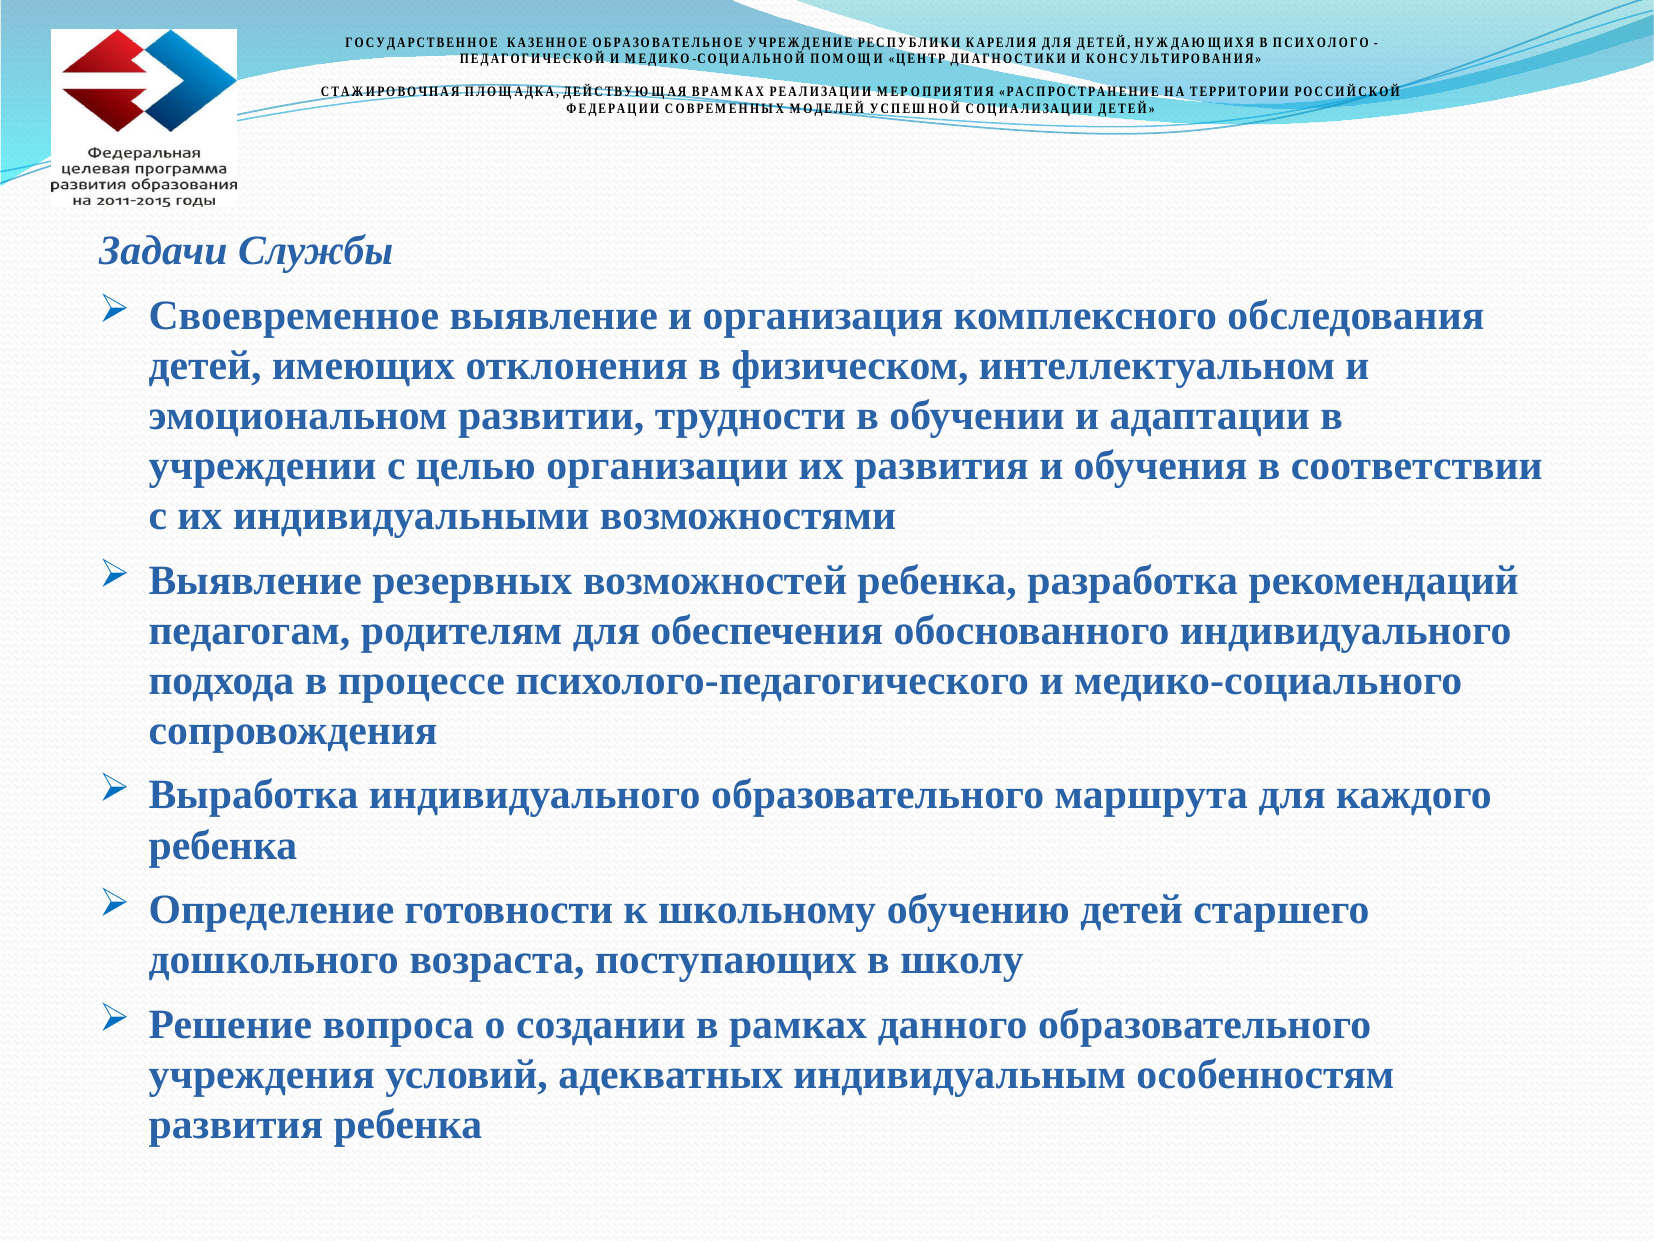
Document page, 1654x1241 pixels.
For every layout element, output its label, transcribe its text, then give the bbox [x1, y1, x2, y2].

subtitle Задачи Службы Своевременное выявление и организация комплексного обследования детей, имеющих отклонения в физическом, интеллектуальном и эмоциональном развитии, трудности в обучении и адаптации в учреждении с целью организации их развития и обучения в соответствии с их индивидуальными возможностями Выявление резервных возможностей ребенка, разработка рекомендаций педагогам, родителям для обеспечения обоснованного индивидуального подхода в процессе психолого-педагогического и медико-социального сопровождения Выработка индивидуального образовательного маршрута для каждого ребенка Определение готовности к школьному обучению детей старшего дошкольного возраста, поступающих в школу Решение вопроса о создании в рамках данного образовательного учреждения условий, адекватных индивидуальным особенностям развития ребенка [82, 218, 1572, 1152]
picture [0, 0, 1654, 1241]
